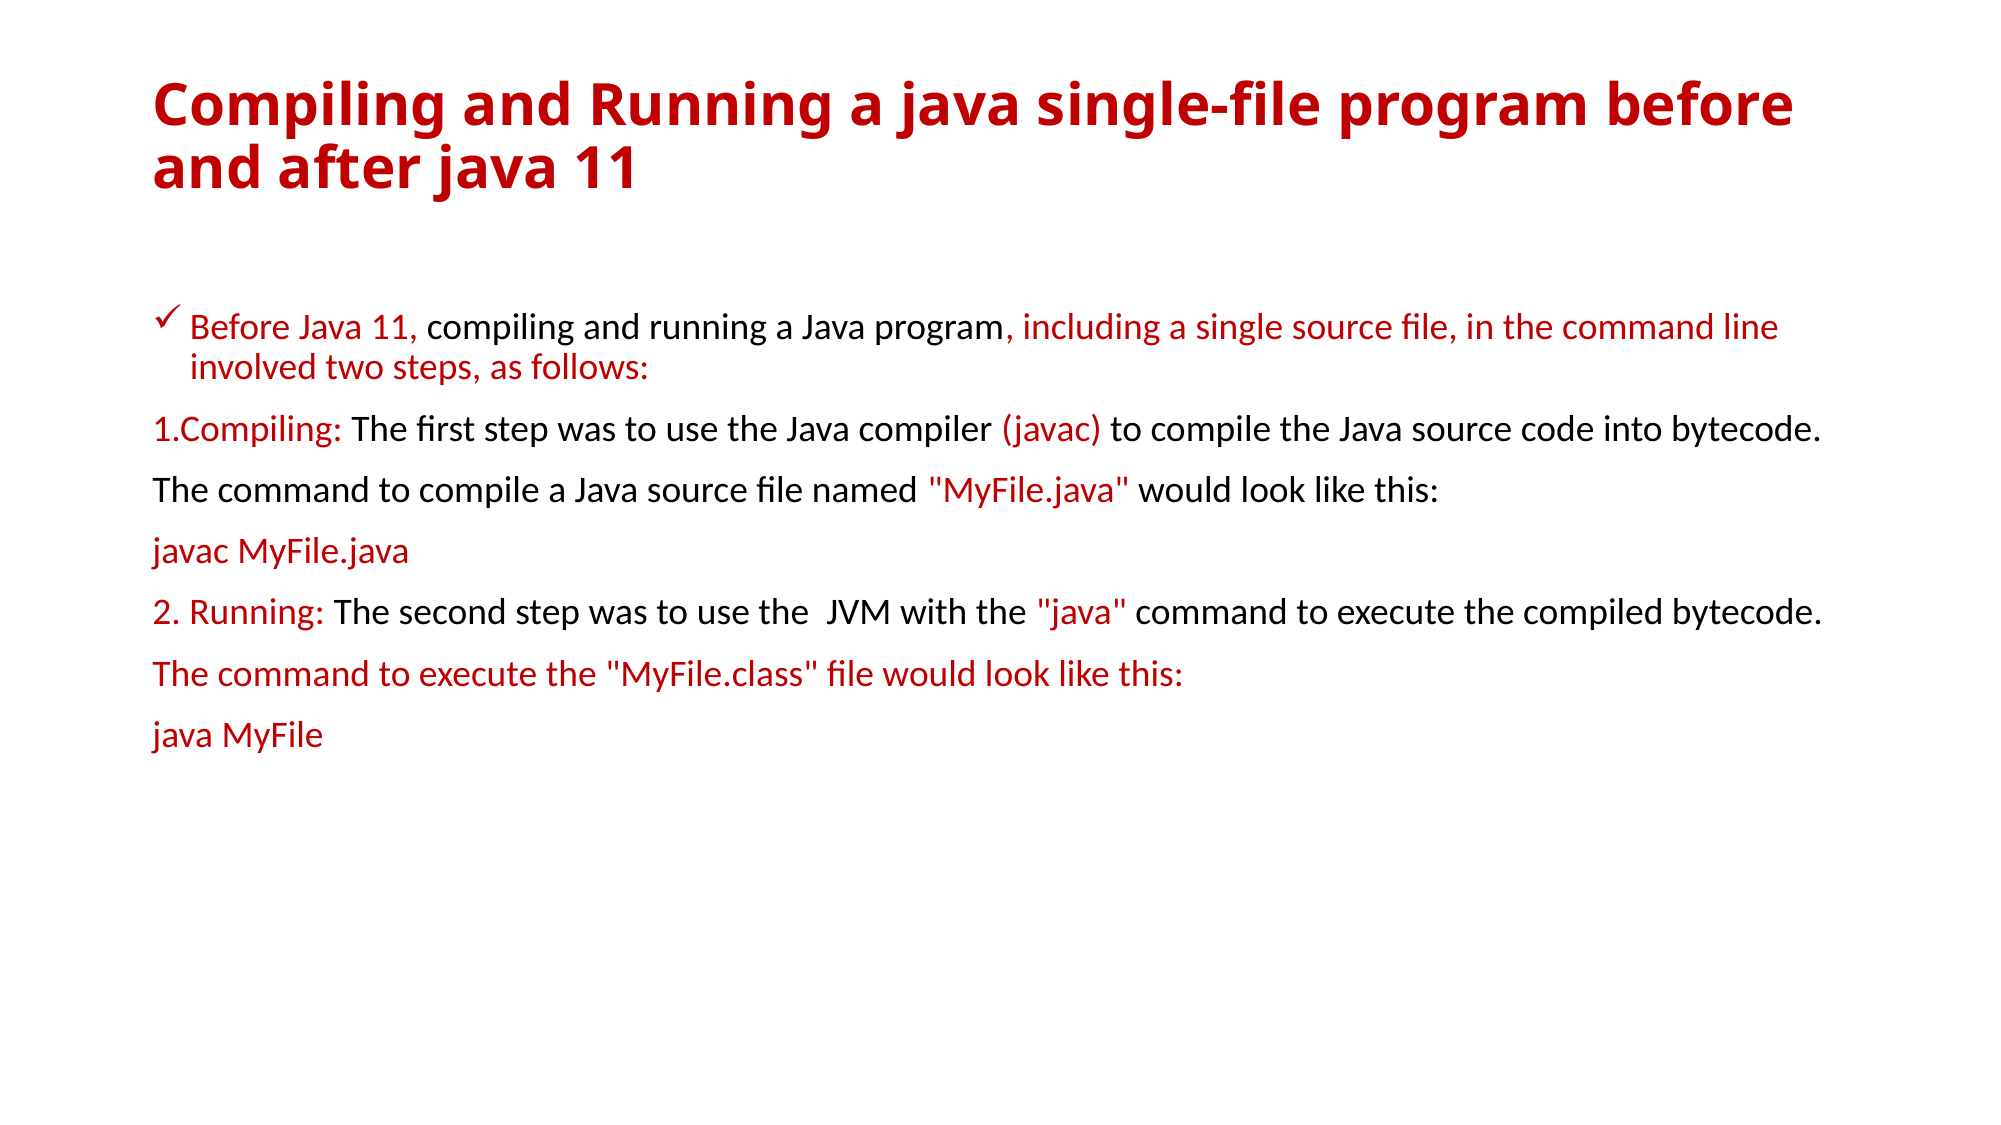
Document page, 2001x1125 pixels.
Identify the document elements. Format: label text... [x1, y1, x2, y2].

title Compiling and Running a java single-file program before and after java 11 [137, 59, 1863, 217]
list Before Java 11, compiling and running a Java program, including a single source file, in the command line involved two steps, as follows: 1.Compiling: The first step was to use the Java compiler (javac) to compile the Java source code into bytecode. The command to compile a Java source file named "MyFile.java" would look like this: javac MyFile.java 2. Running: The second step was to use the JVM with the "java" command to execute the compiled bytecode. The command to execute the "MyFile.class" file would look like this: java MyFile [137, 299, 1863, 1014]
